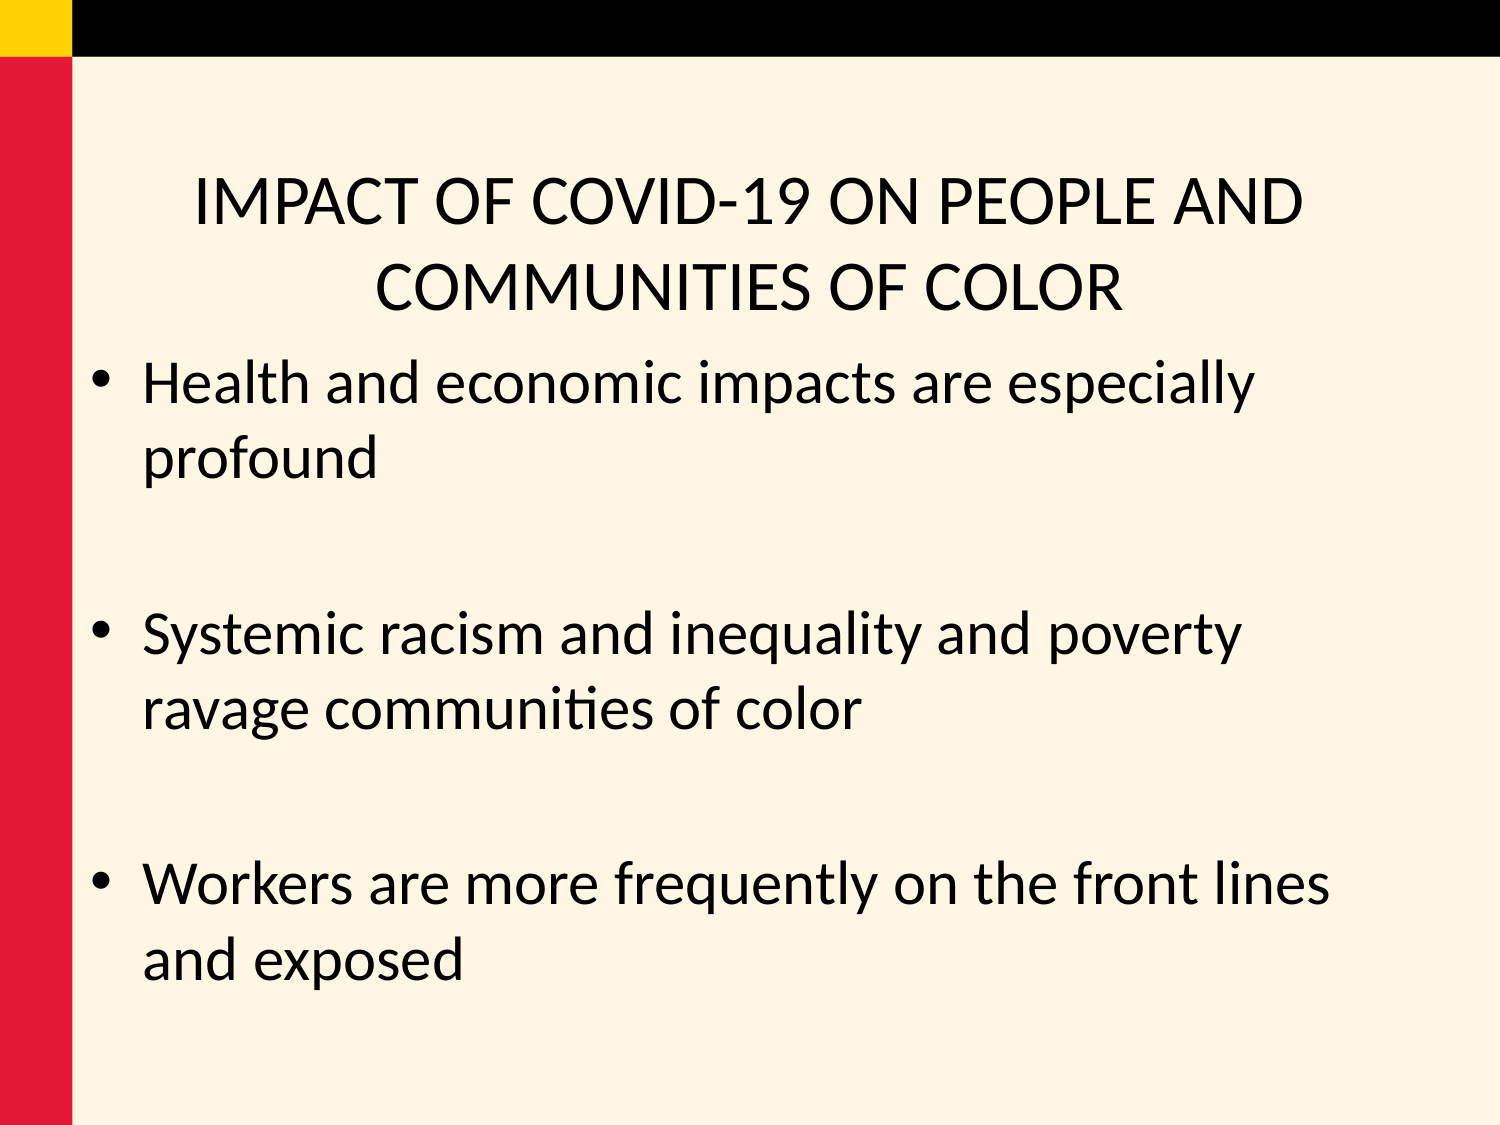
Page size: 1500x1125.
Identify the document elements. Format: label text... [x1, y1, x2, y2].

list Health and economic impacts are especially profound Systemic racism and inequality and poverty ravage communities of color Workers are more frequently on the front lines and exposed [75, 333, 1425, 1005]
picture [0, 0, 1500, 1125]
title IMPACT OF COVID-19 ON PEOPLE AND COMMUNITIES OF COLOR [75, 145, 1425, 333]
